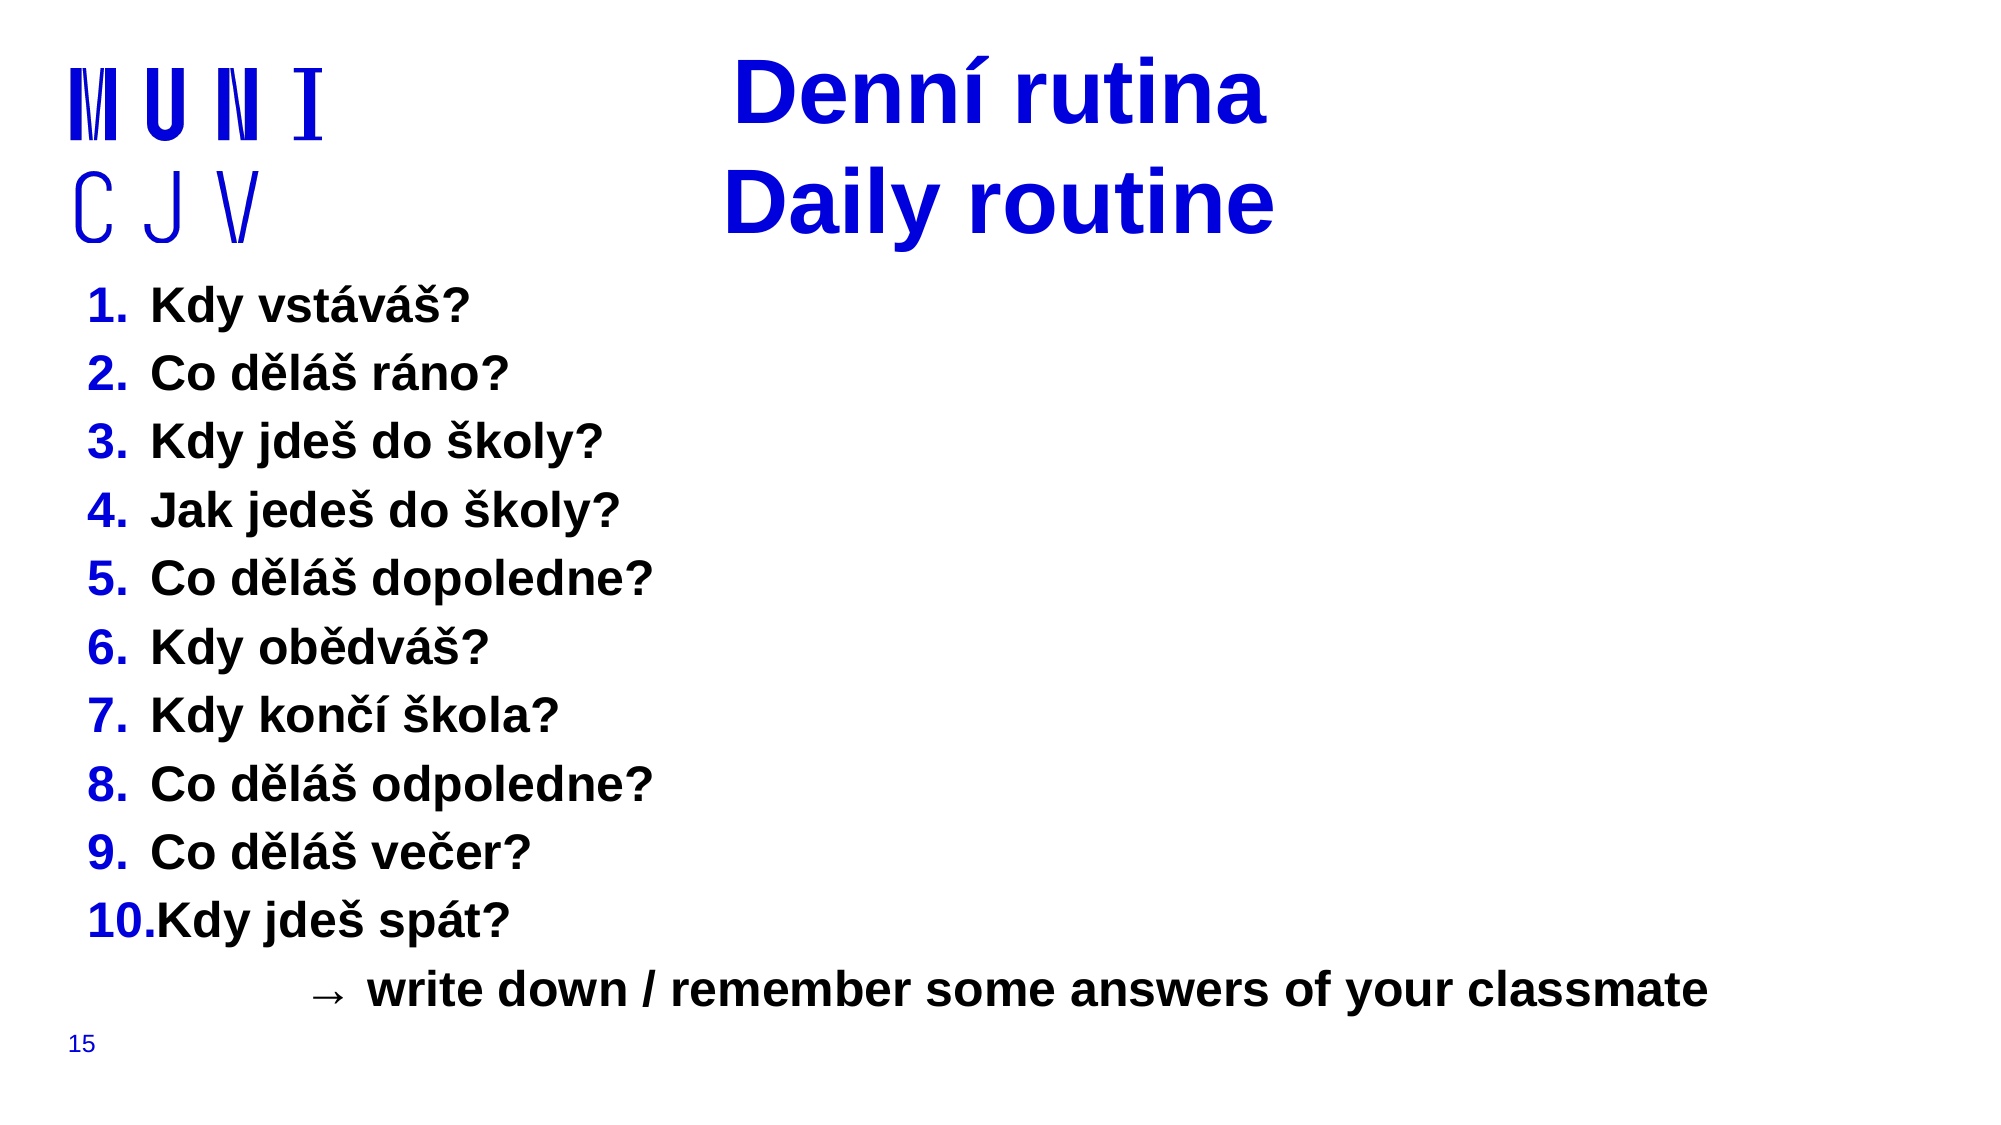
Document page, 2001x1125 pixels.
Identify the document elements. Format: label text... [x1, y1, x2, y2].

title Denní rutina Daily routine [192, 31, 1808, 224]
slide_number 15 [67, 1021, 110, 1063]
subtitle Kdy vstáváš? Co děláš ráno? Kdy jdeš do školy? Jak jedeš do školy? Co děláš dopoledne? Kdy obědváš? Kdy končí škola? Co děláš odpoledne? Co děláš večer? Kdy jdeš spát? → write down / remember some answers of your classmate [75, 263, 1939, 968]
picture [67, 68, 322, 243]
